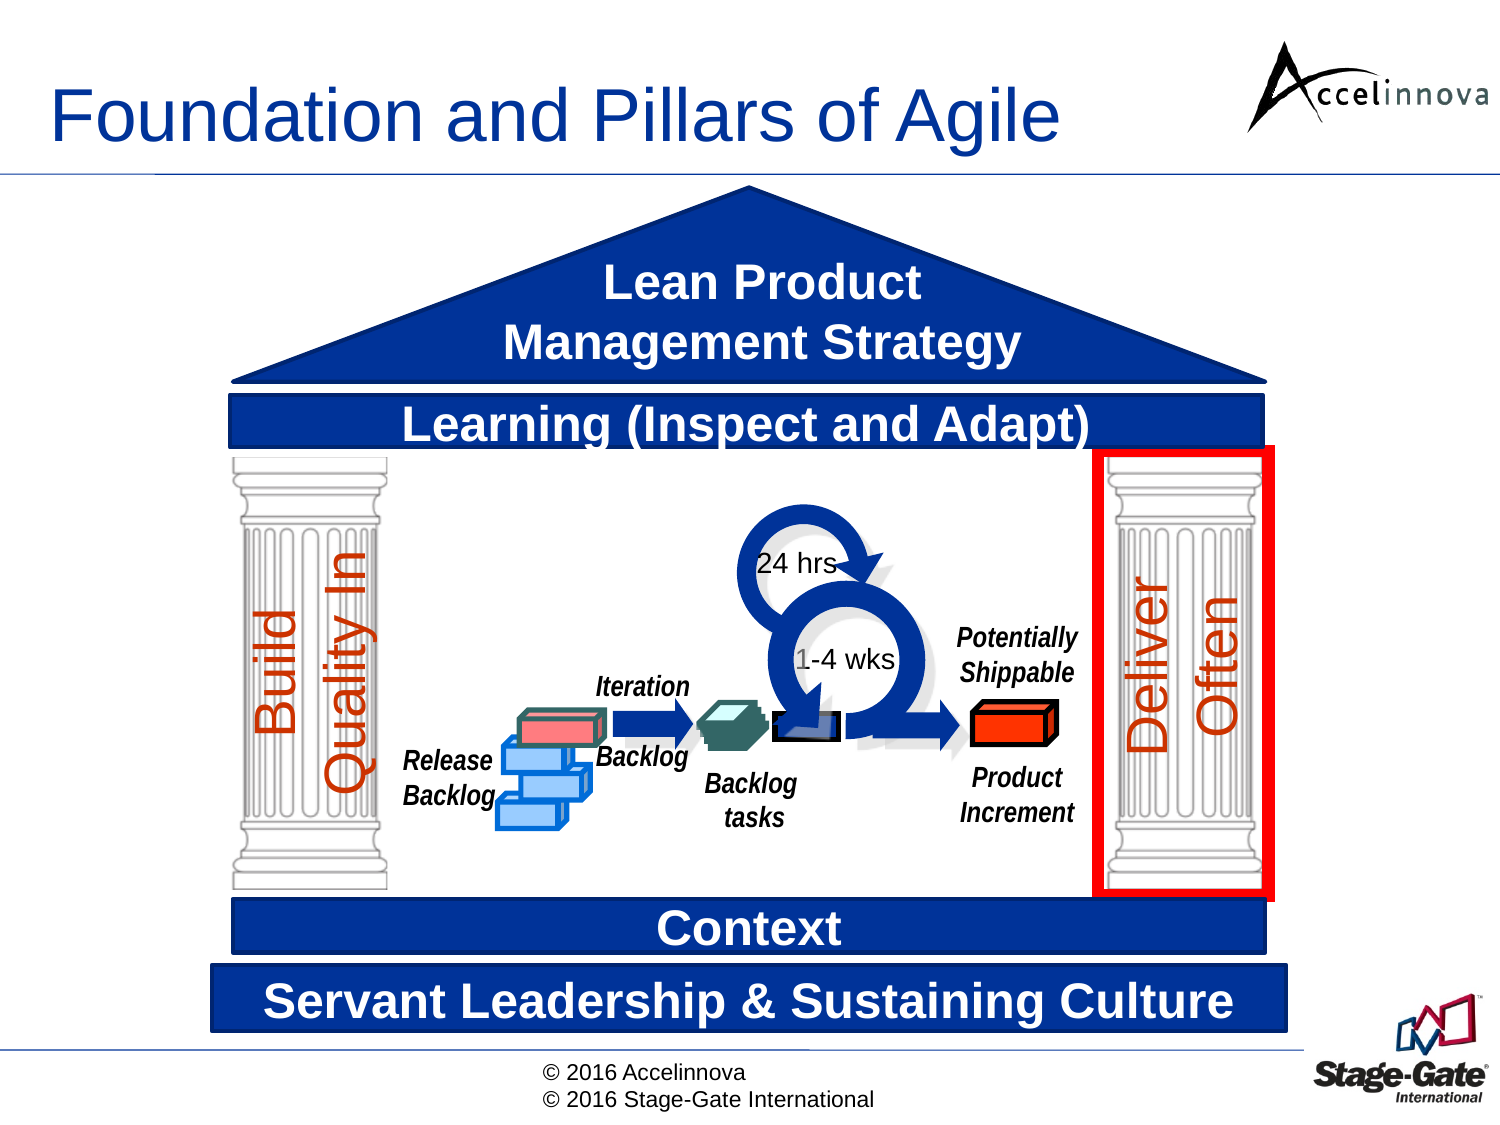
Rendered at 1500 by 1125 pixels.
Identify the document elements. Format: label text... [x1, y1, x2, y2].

text_box Lean Product Management Strategy [435, 292, 1090, 387]
picture [1277, 41, 1488, 133]
text_box [1090, 313, 1268, 384]
text_box Context [231, 897, 1267, 955]
text_box [230, 303, 435, 384]
text_box [465, 185, 1033, 292]
picture [229, 456, 388, 890]
title Foundation and Pillars of Agile [34, 22, 1277, 164]
text_box Servant Leadership & Sustaining Culture [210, 963, 1288, 1033]
text_box Learning (Inspect and Adapt) [228, 393, 1265, 449]
picture [1104, 456, 1263, 890]
picture [1304, 987, 1500, 1112]
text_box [387, 504, 1127, 851]
